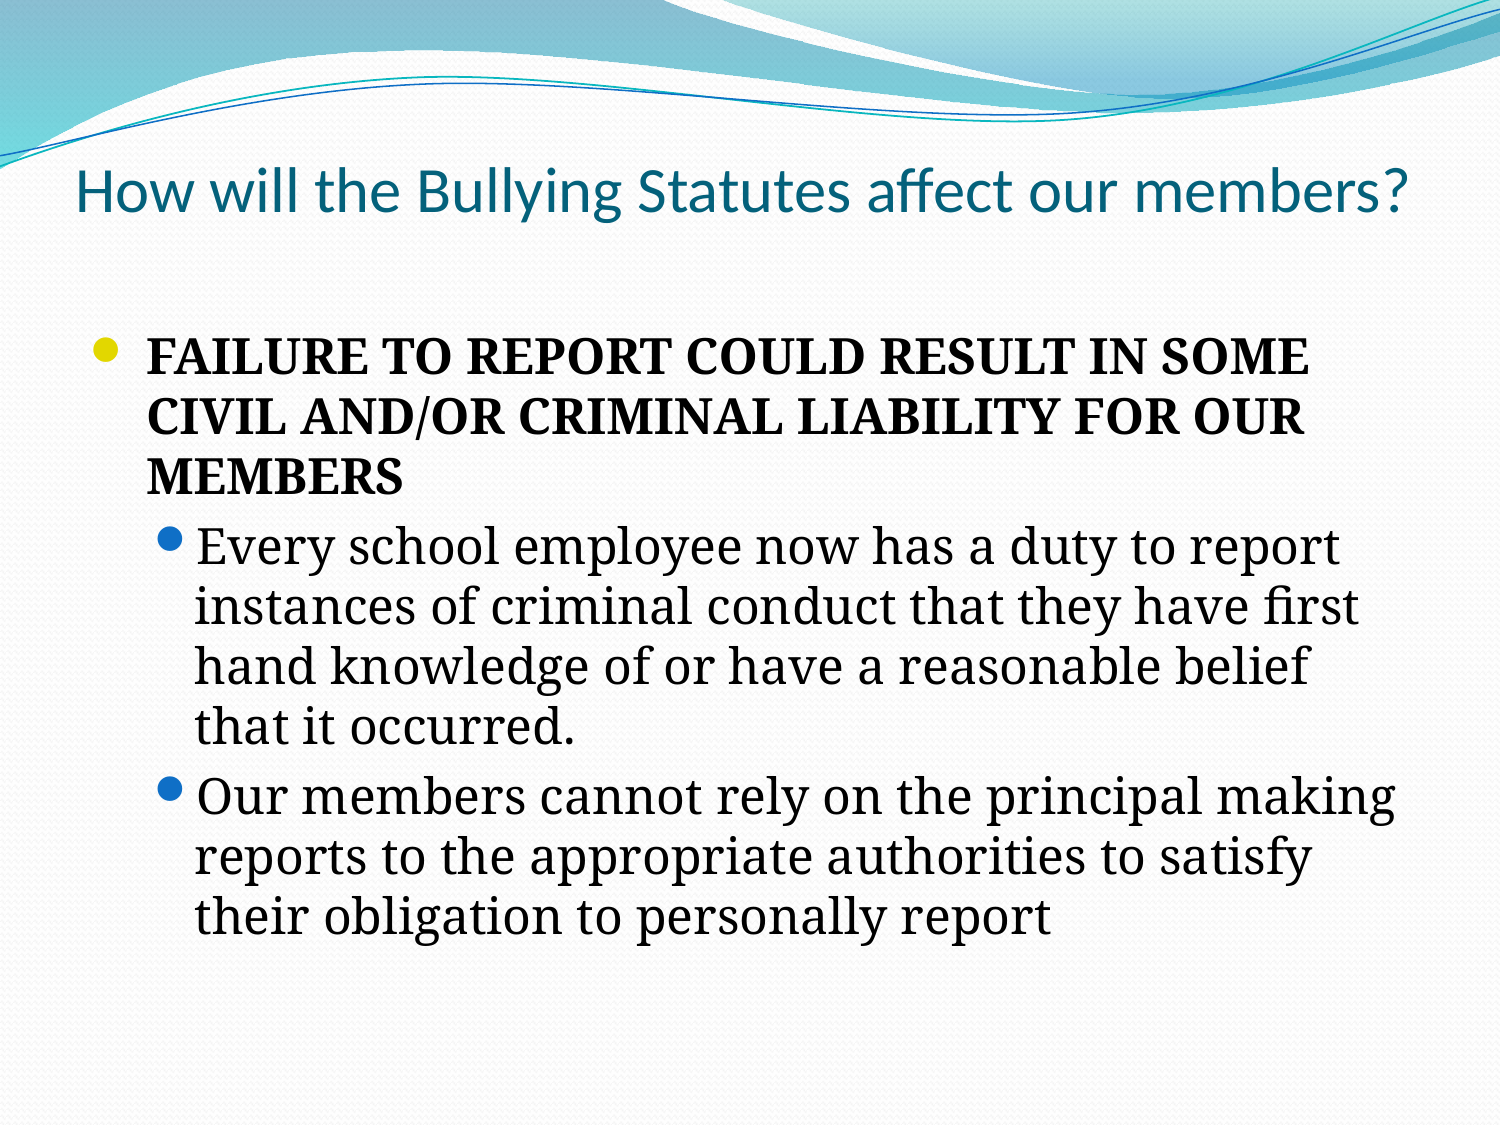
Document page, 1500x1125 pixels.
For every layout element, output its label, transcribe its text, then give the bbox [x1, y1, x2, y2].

title How will the Bullying Statutes affect our members? [75, 115, 1425, 303]
list FAILURE TO REPORT COULD RESULT IN SOME CIVIL AND/OR CRIMINAL LIABILITY FOR OUR MEMBERS Every school employee now has a duty to report instances of criminal conduct that they have first hand knowledge of or have a reasonable belief that it occurred. Our members cannot rely on the principal making reports to the appropriate authorities to satisfy their obligation to personally report [75, 317, 1425, 1038]
